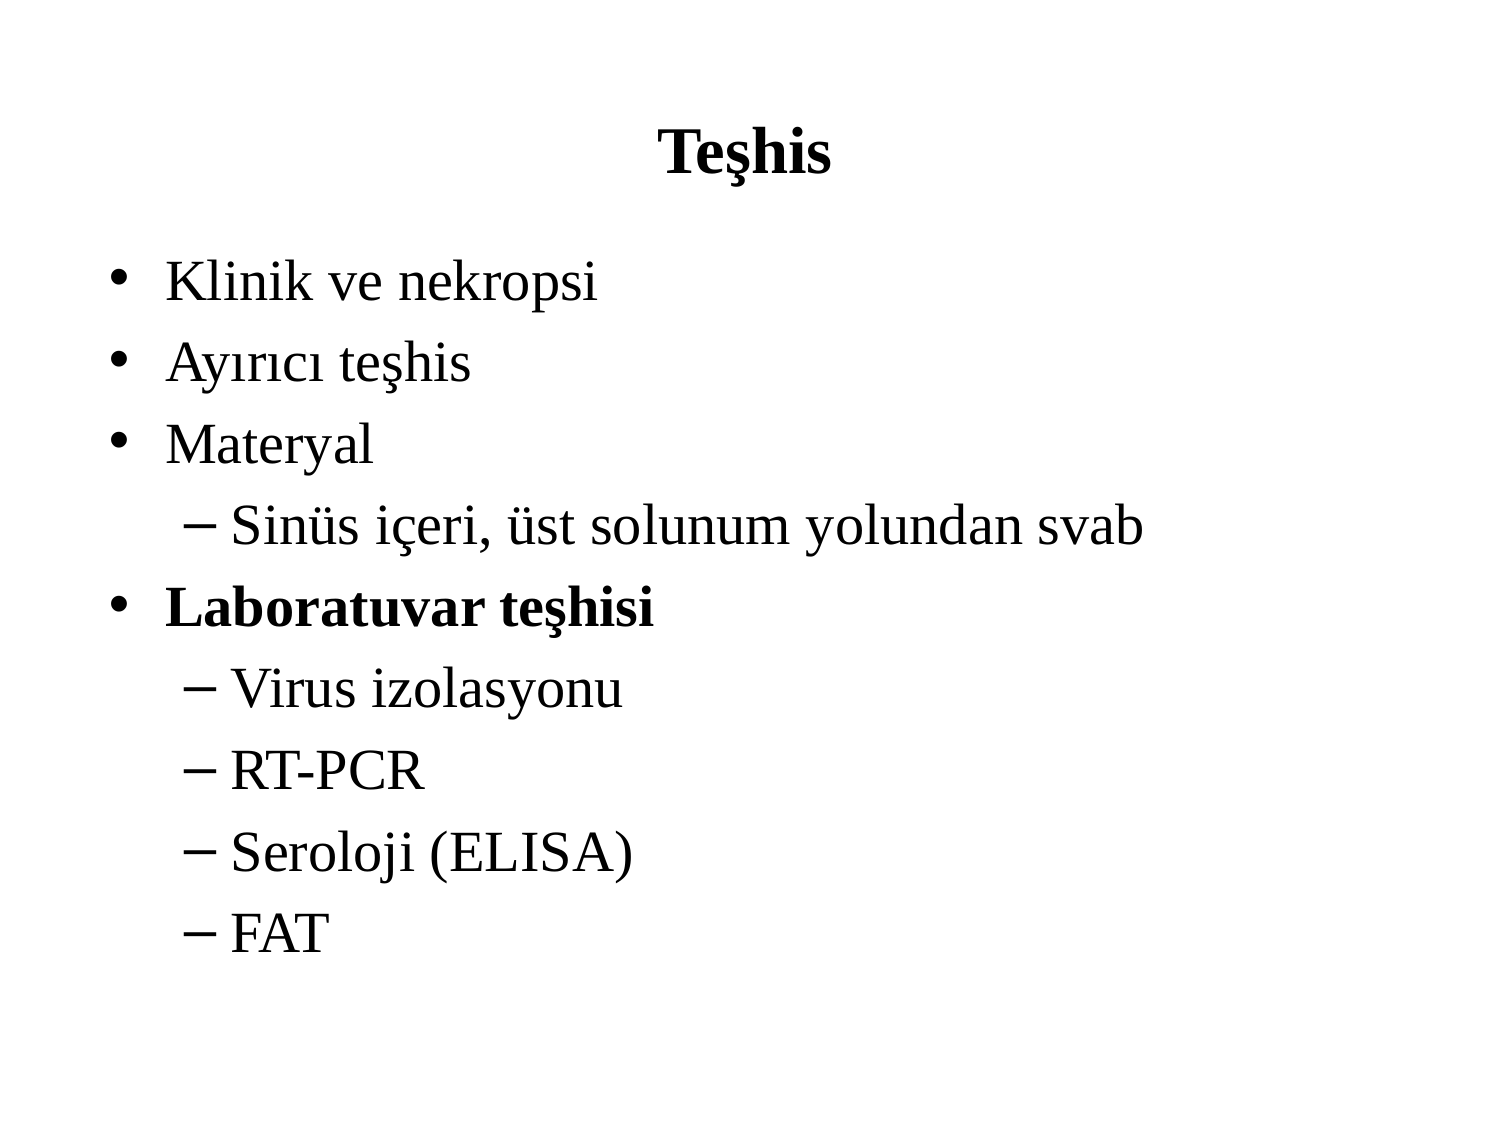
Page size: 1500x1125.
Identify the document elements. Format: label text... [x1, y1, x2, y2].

title Teşhis [70, 93, 1421, 200]
list Klinik ve nekropsi Ayırıcı teşhis Materyal Sinüs içeri, üst solunum yolundan svab Laboratuvar teşhisi Virus izolasyonu RT-PCR Seroloji (ELISA) FAT [93, 234, 1444, 973]
